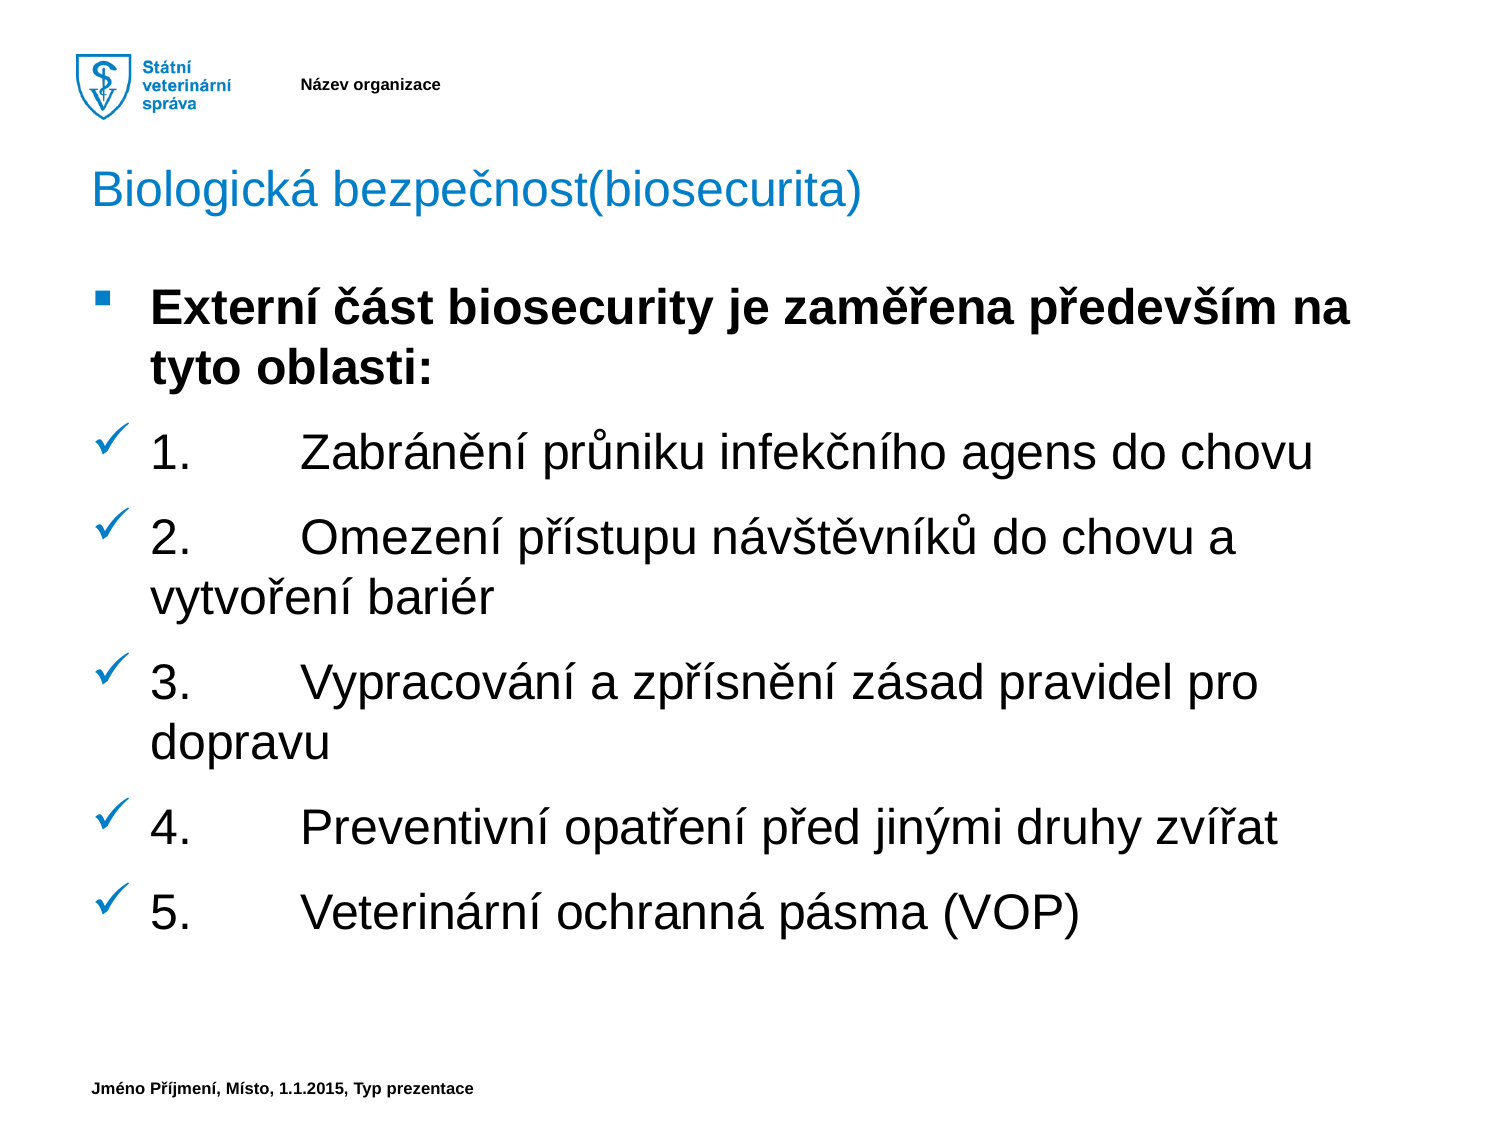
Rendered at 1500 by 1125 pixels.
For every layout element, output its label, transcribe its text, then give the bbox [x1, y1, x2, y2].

picture [76, 54, 231, 120]
list Externí část biosecurity je zaměřena především na tyto oblasti: 1. Zabránění průniku infekčního agens do chovu 2. Omezení přístupu návštěvníků do chovu a vytvoření bariér 3. Vypracování a zpřísnění zásad pravidel pro dopravu 4. Preventivní opatření před jinými druhy zvířat 5. Veterinární ochranná pásma (VOP) [76, 267, 1427, 1059]
list Biologická bezpečnost(biosecurita) [76, 149, 1425, 256]
